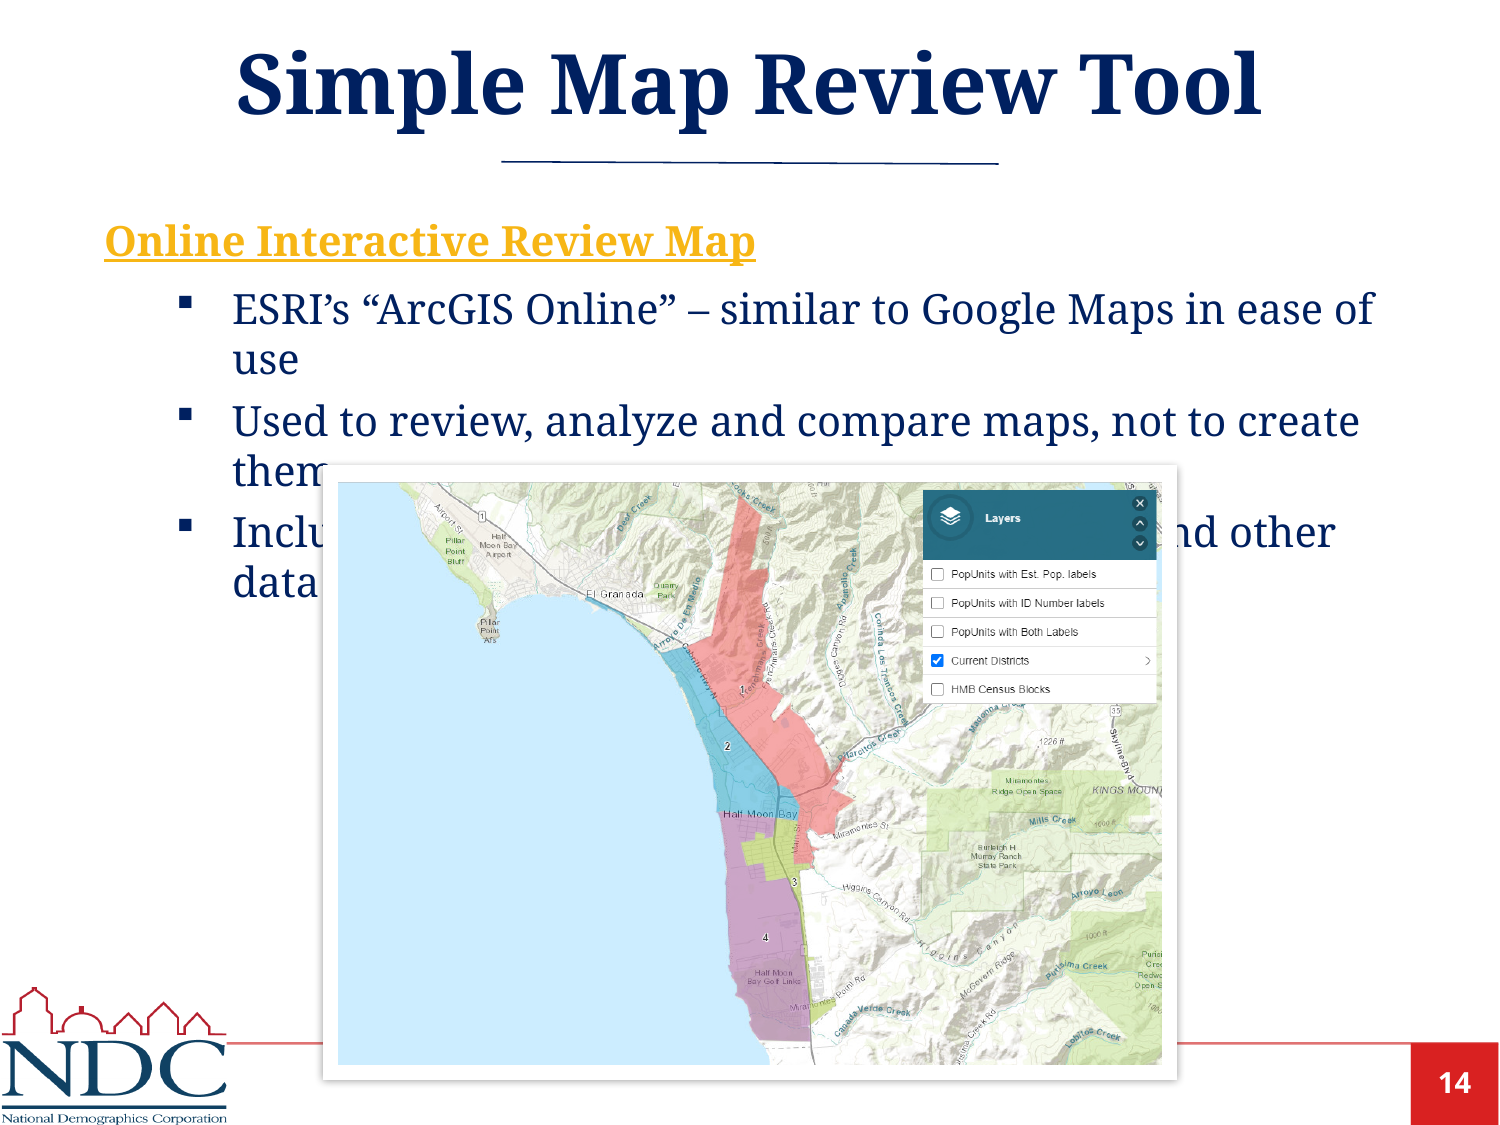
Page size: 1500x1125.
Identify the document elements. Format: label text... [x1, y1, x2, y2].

list Online Interactive Review Map ESRI’s “ArcGIS Online” – similar to Google Maps in ease of use Used to review, analyze and compare maps, not to create them Includes overlays of “community of interest” and other data [89, 206, 1411, 773]
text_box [501, 161, 999, 165]
title Simple Map Review Tool [55, 0, 1444, 163]
slide_number 14 [1410, 1043, 1499, 1125]
picture [337, 478, 1163, 1066]
